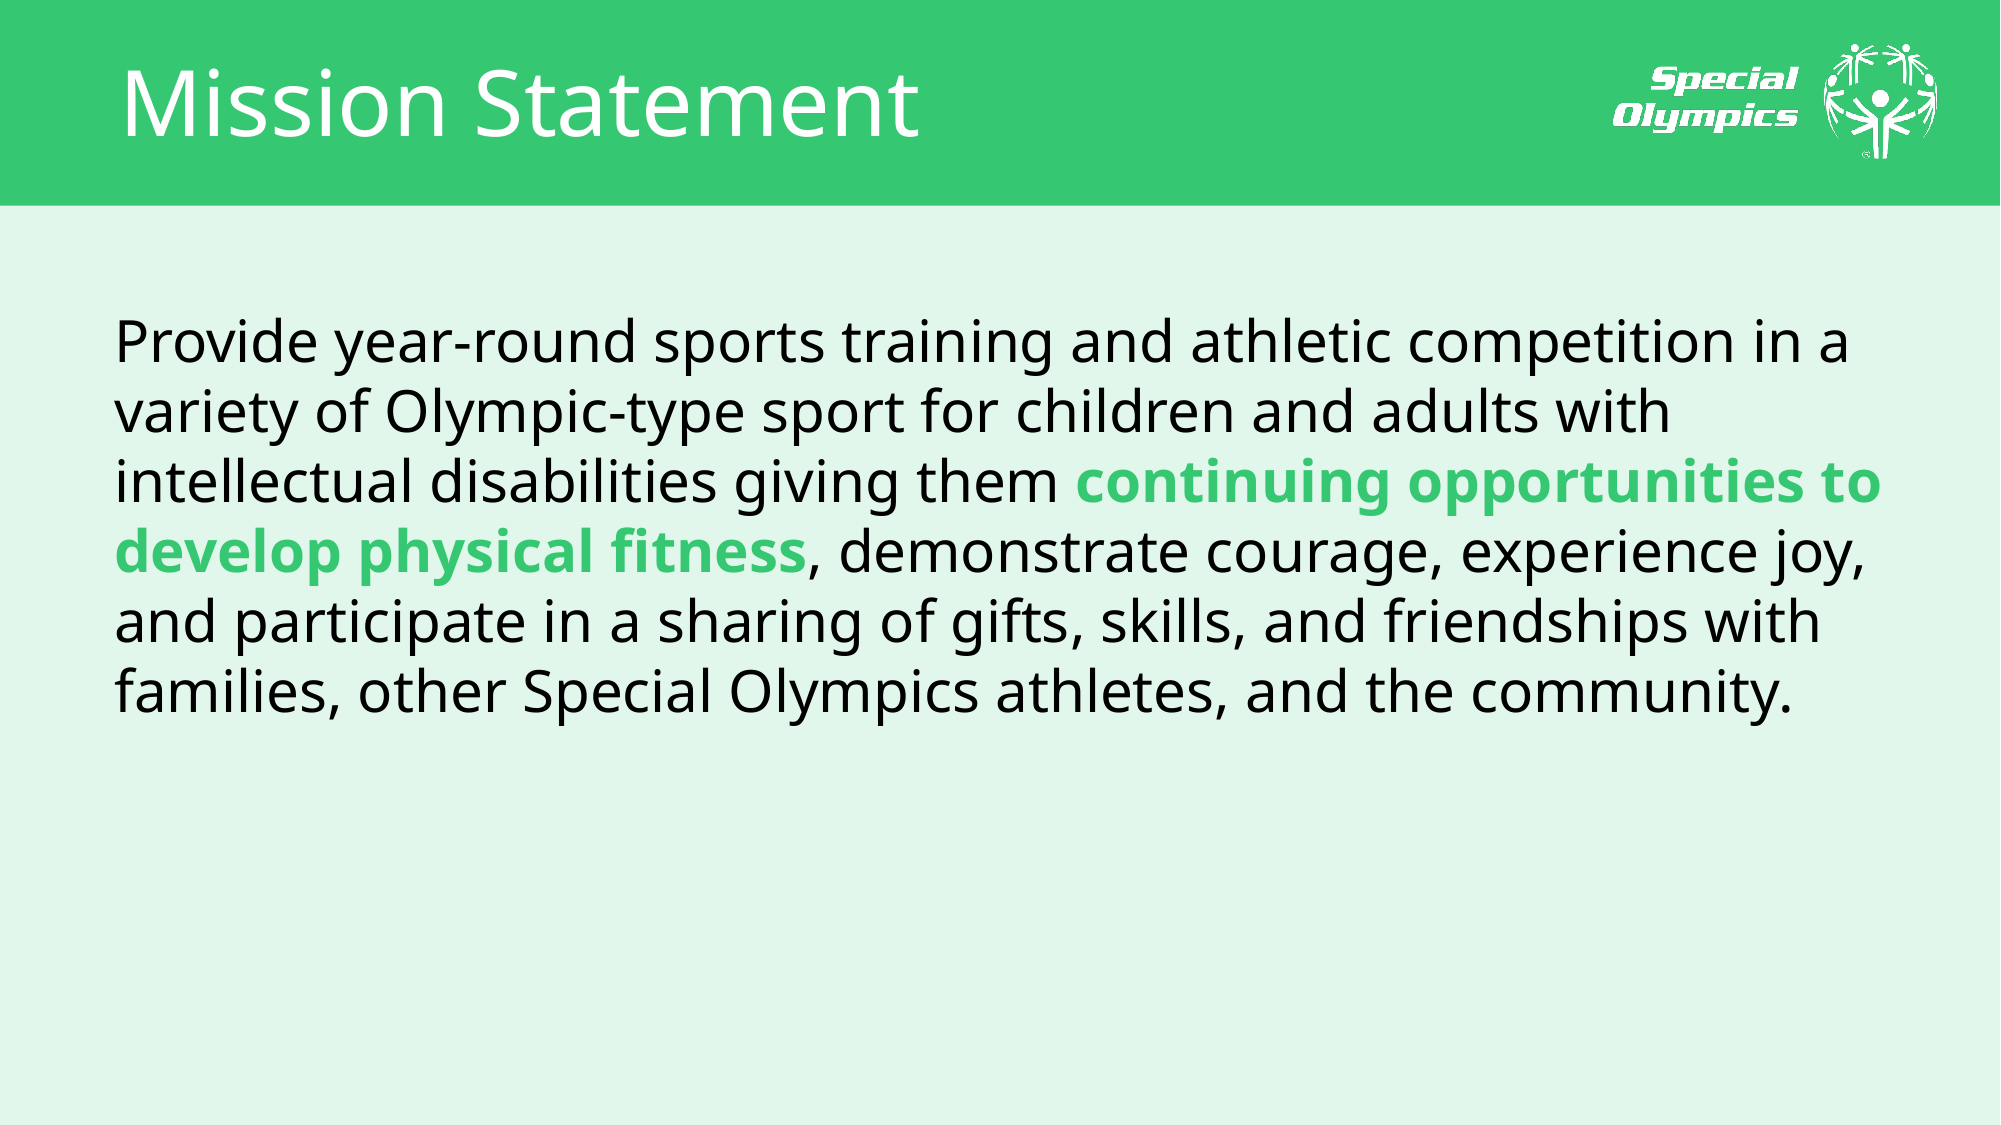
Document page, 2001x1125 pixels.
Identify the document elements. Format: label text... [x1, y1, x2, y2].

text_box [0, 0, 2000, 207]
text_box Provide year-round sports training and athletic competition in a variety of Olympic-type sport for children and adults with intellectual disabilities giving them continuing opportunities to develop physical fitness, demonstrate courage, experience joy, and participate in a sharing of gifts, skills, and friendships with families, other Special Olympics athletes, and the community. [99, 297, 1901, 732]
text_box Mission Statement [104, 37, 1015, 163]
picture [1589, 19, 1959, 182]
